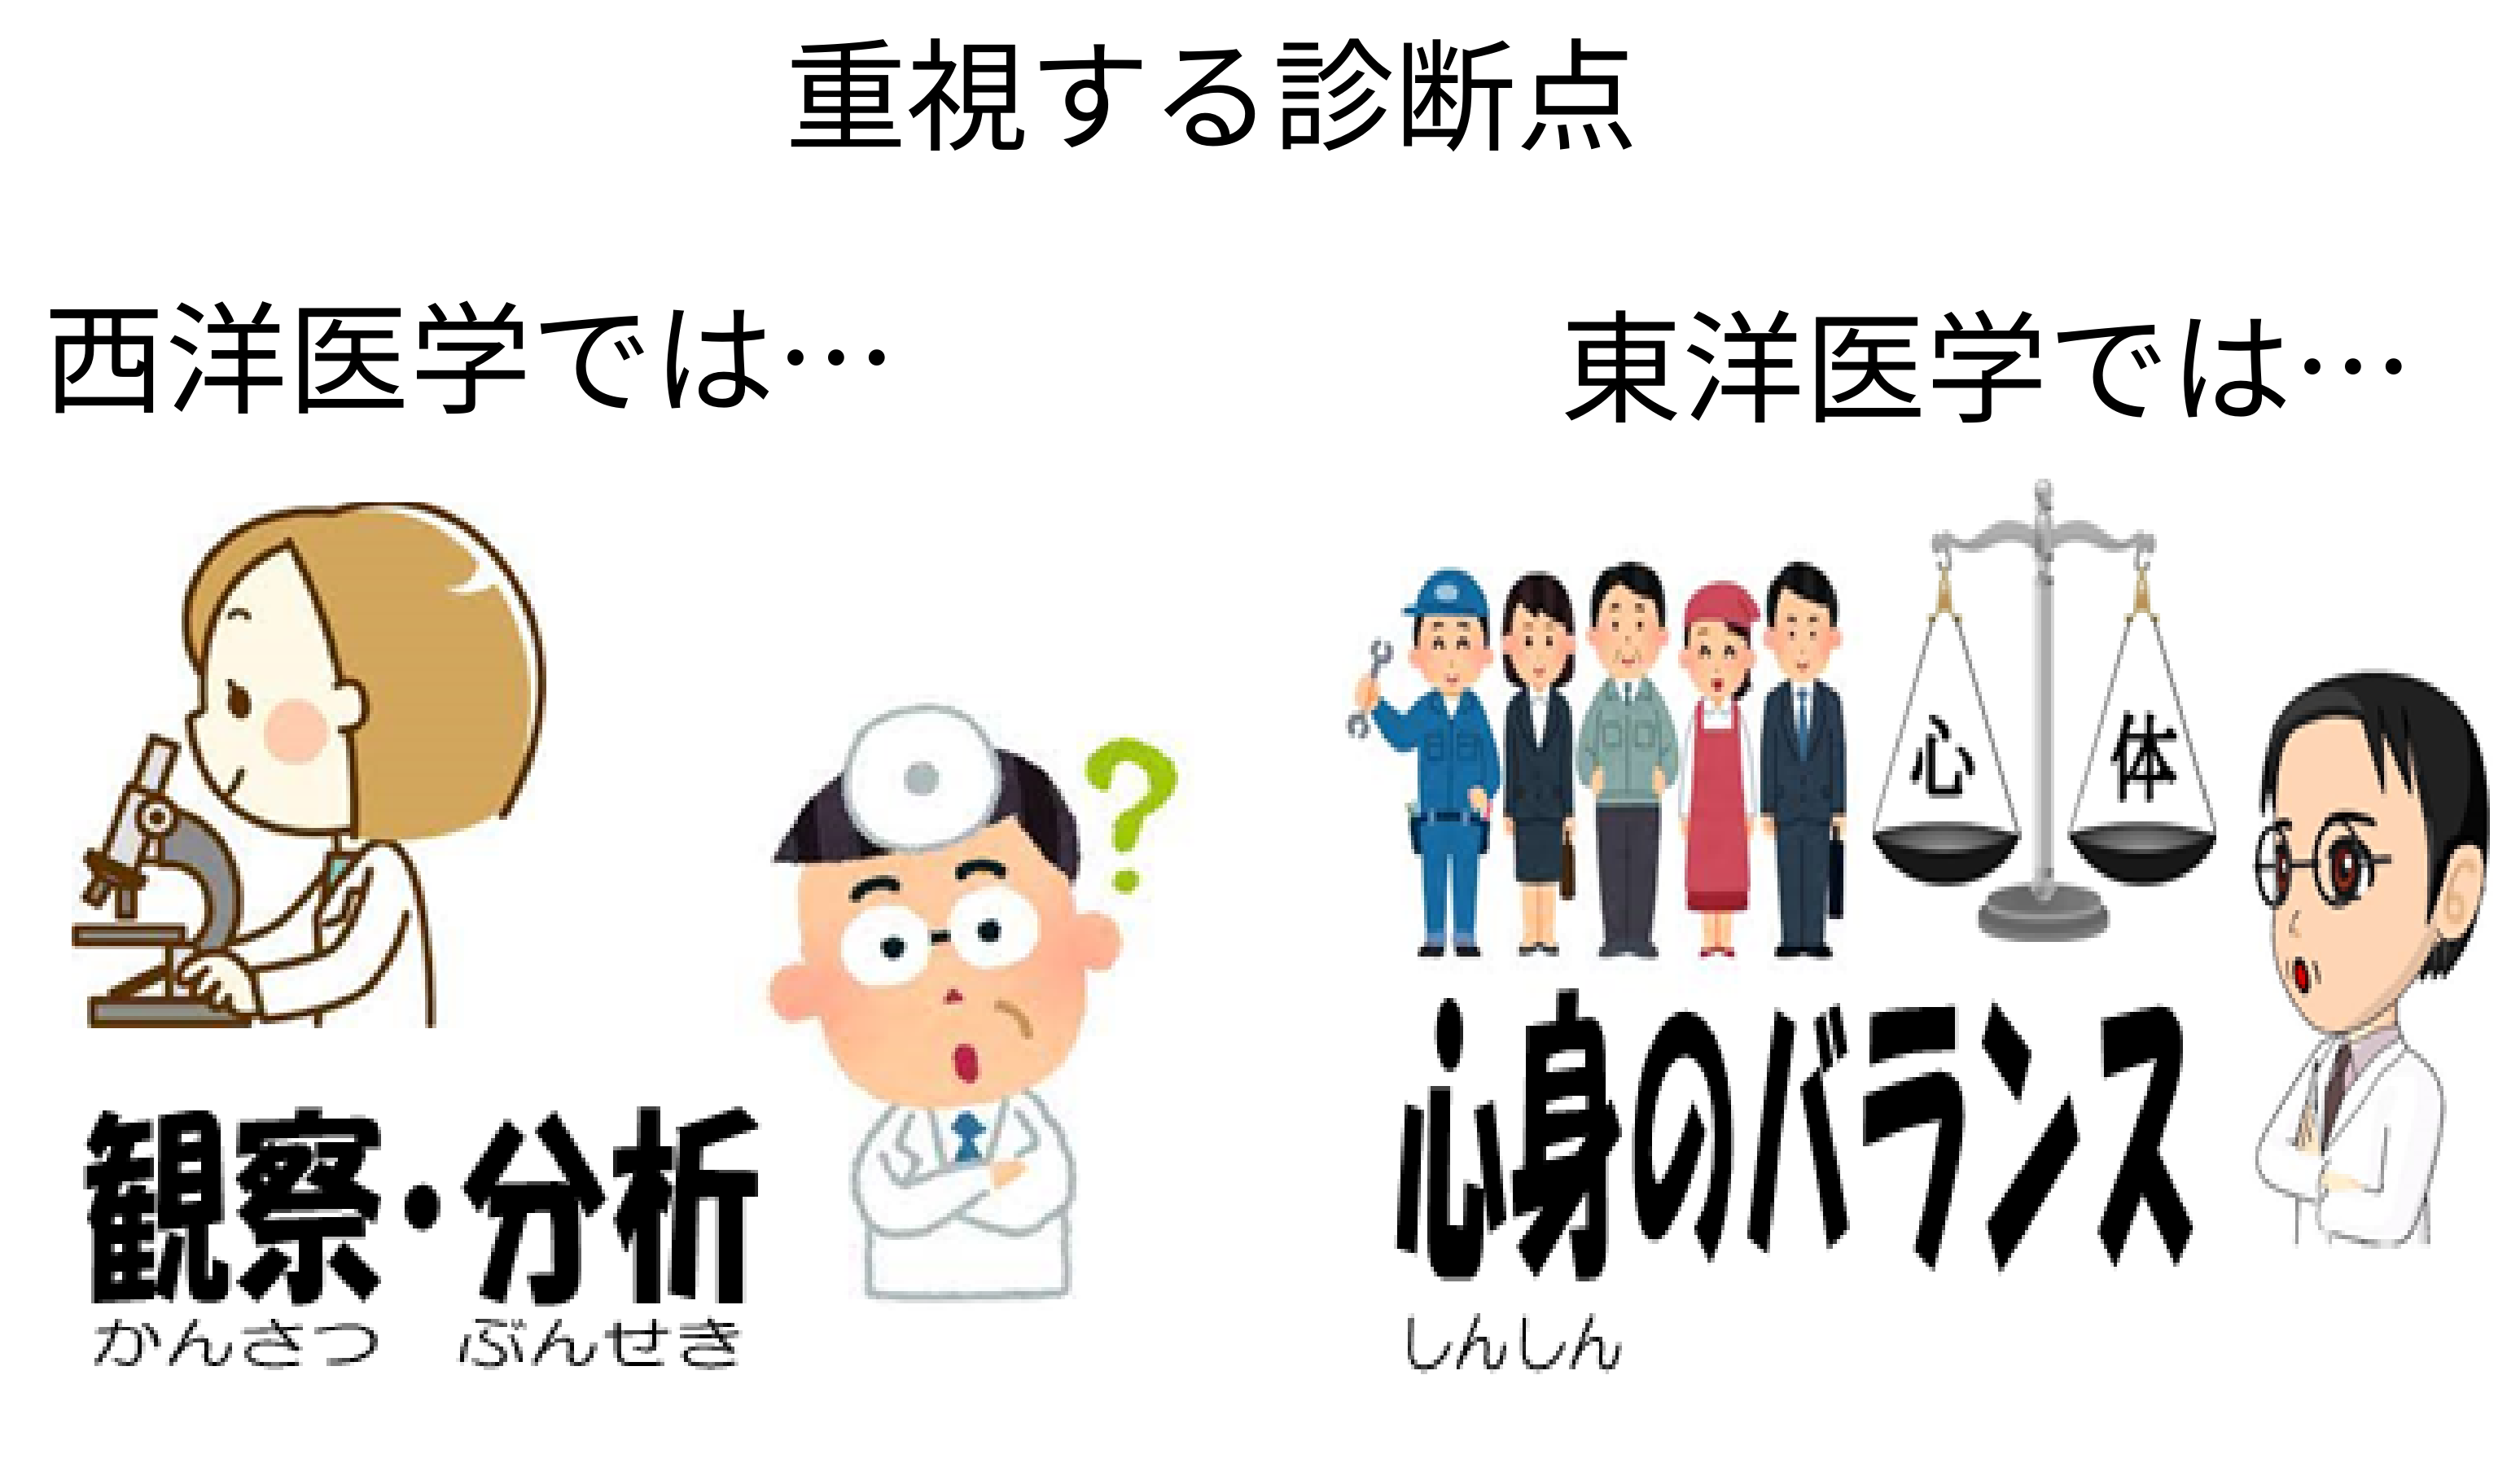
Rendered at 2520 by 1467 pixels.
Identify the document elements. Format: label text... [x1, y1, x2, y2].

text_box 東洋医学では… [1548, 285, 2470, 444]
text_box 重視する診断点 [773, 13, 1747, 172]
picture [1342, 479, 2513, 1374]
picture [72, 502, 1199, 1374]
text_box 西洋医学では… [32, 276, 953, 435]
